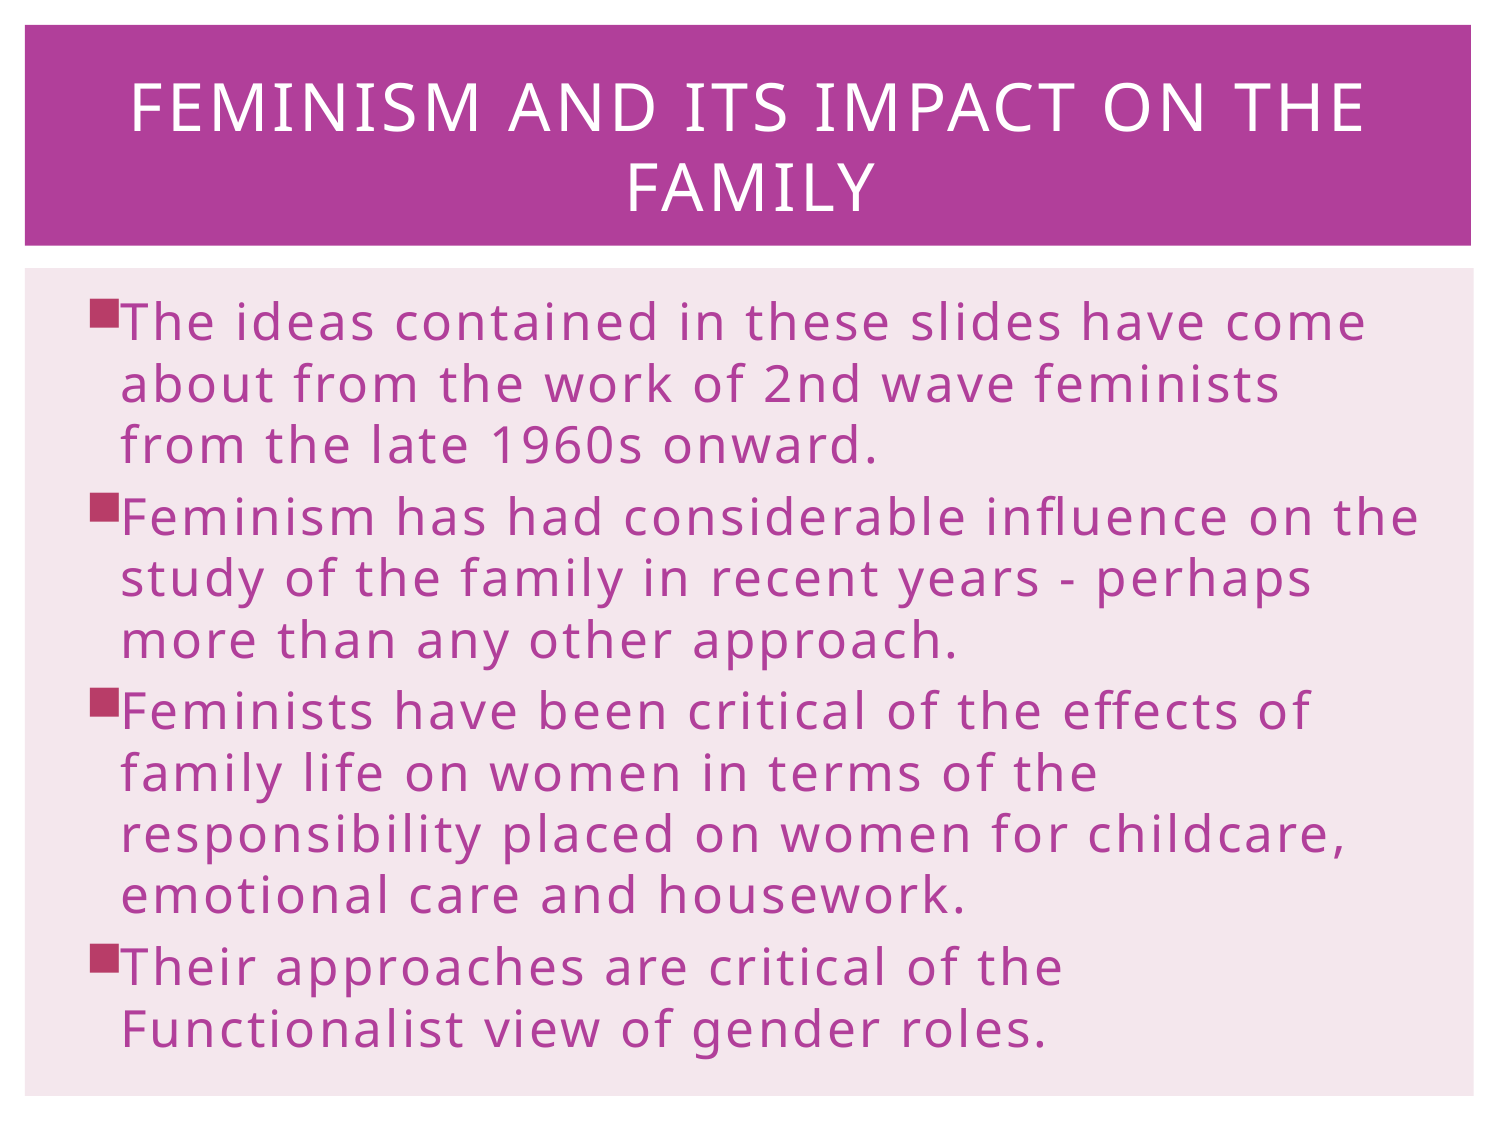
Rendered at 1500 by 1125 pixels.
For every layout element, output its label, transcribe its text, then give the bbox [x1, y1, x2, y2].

title Feminism and its impact on the family [62, 58, 1438, 232]
list The ideas contained in these slides have come about from the work of 2nd wave feminists from the late 1960s onward. Feminism has had considerable influence on the study of the family in recent years - perhaps more than any other approach. Feminists have been critical of the effects of family life on women in terms of the responsibility placed on women for childcare, emotional care and housework. Their approaches are critical of the Functionalist view of gender roles. [62, 281, 1442, 1071]
